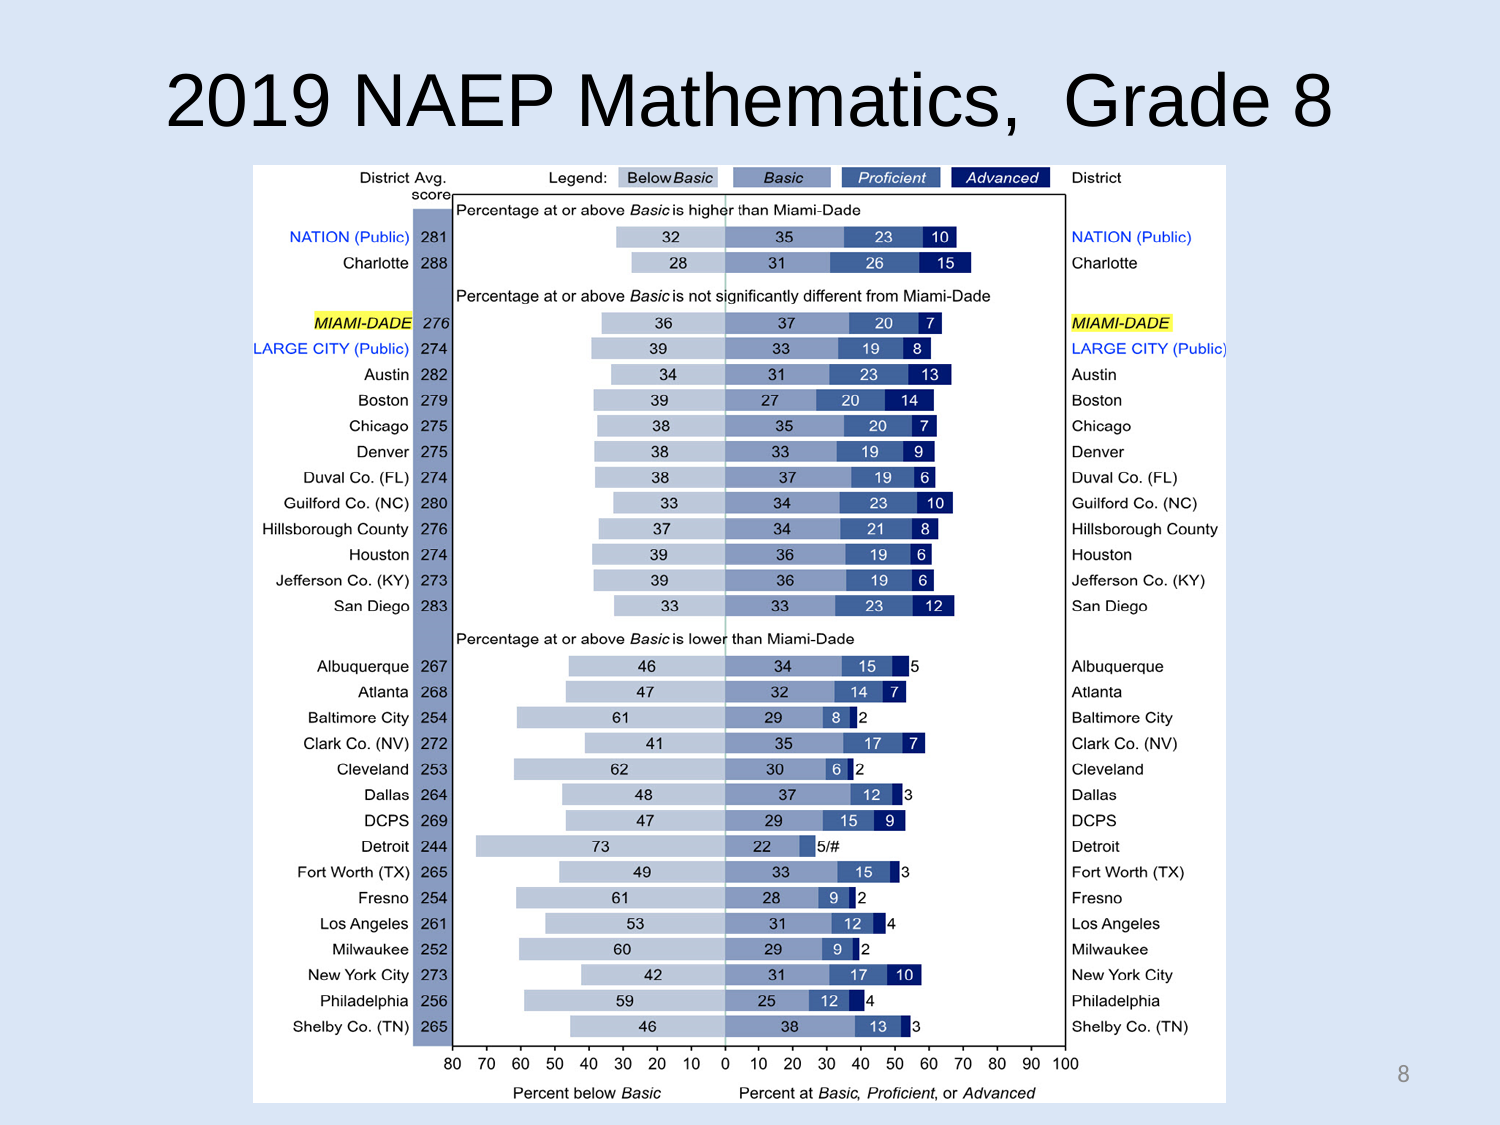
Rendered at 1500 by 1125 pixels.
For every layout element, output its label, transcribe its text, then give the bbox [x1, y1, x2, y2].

title 2019 NAEP Mathematics, Grade 8 [74, 44, 1426, 149]
slide_number 8 [1231, 1042, 1425, 1103]
picture [253, 165, 1226, 1103]
